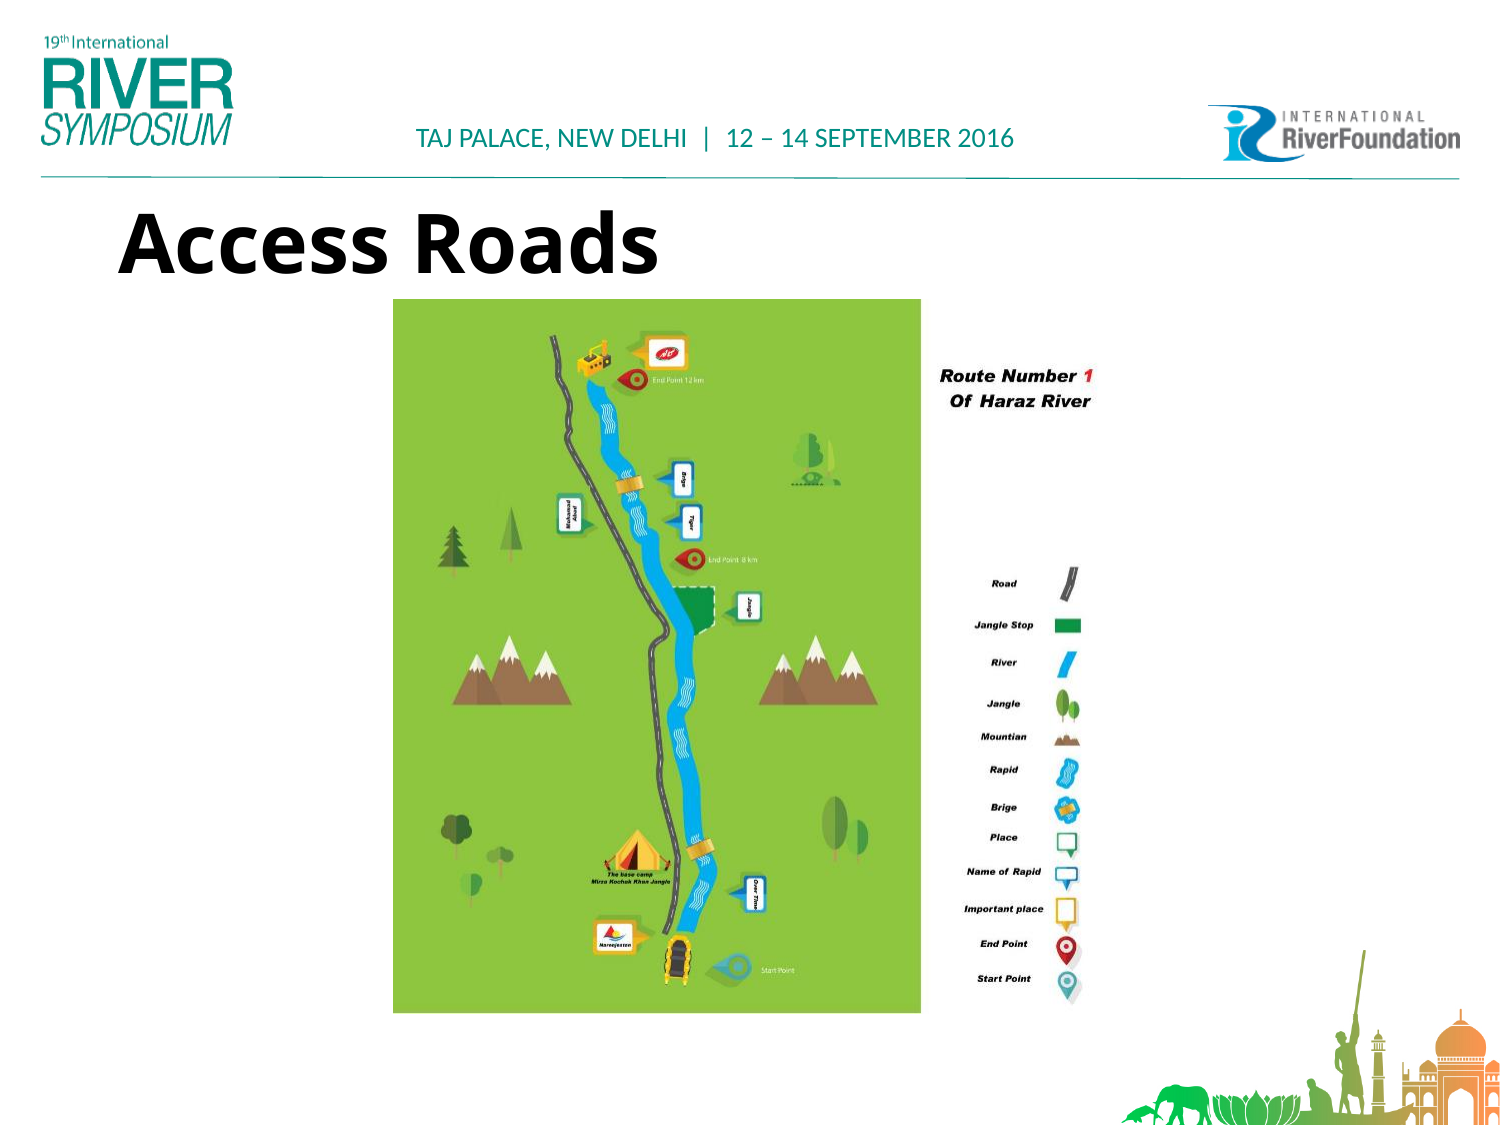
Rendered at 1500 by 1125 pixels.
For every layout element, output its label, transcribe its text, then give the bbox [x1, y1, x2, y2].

picture [1256, 105, 1460, 162]
text_box TAJ PALACE, NEW DELHI | 12 – 14 SEPTEMBER 2016 [400, 111, 1073, 161]
title Access Roads [103, 194, 1397, 300]
picture [1208, 105, 1260, 162]
picture [1114, 946, 1500, 1125]
picture [17, 0, 257, 152]
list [393, 299, 1107, 1014]
